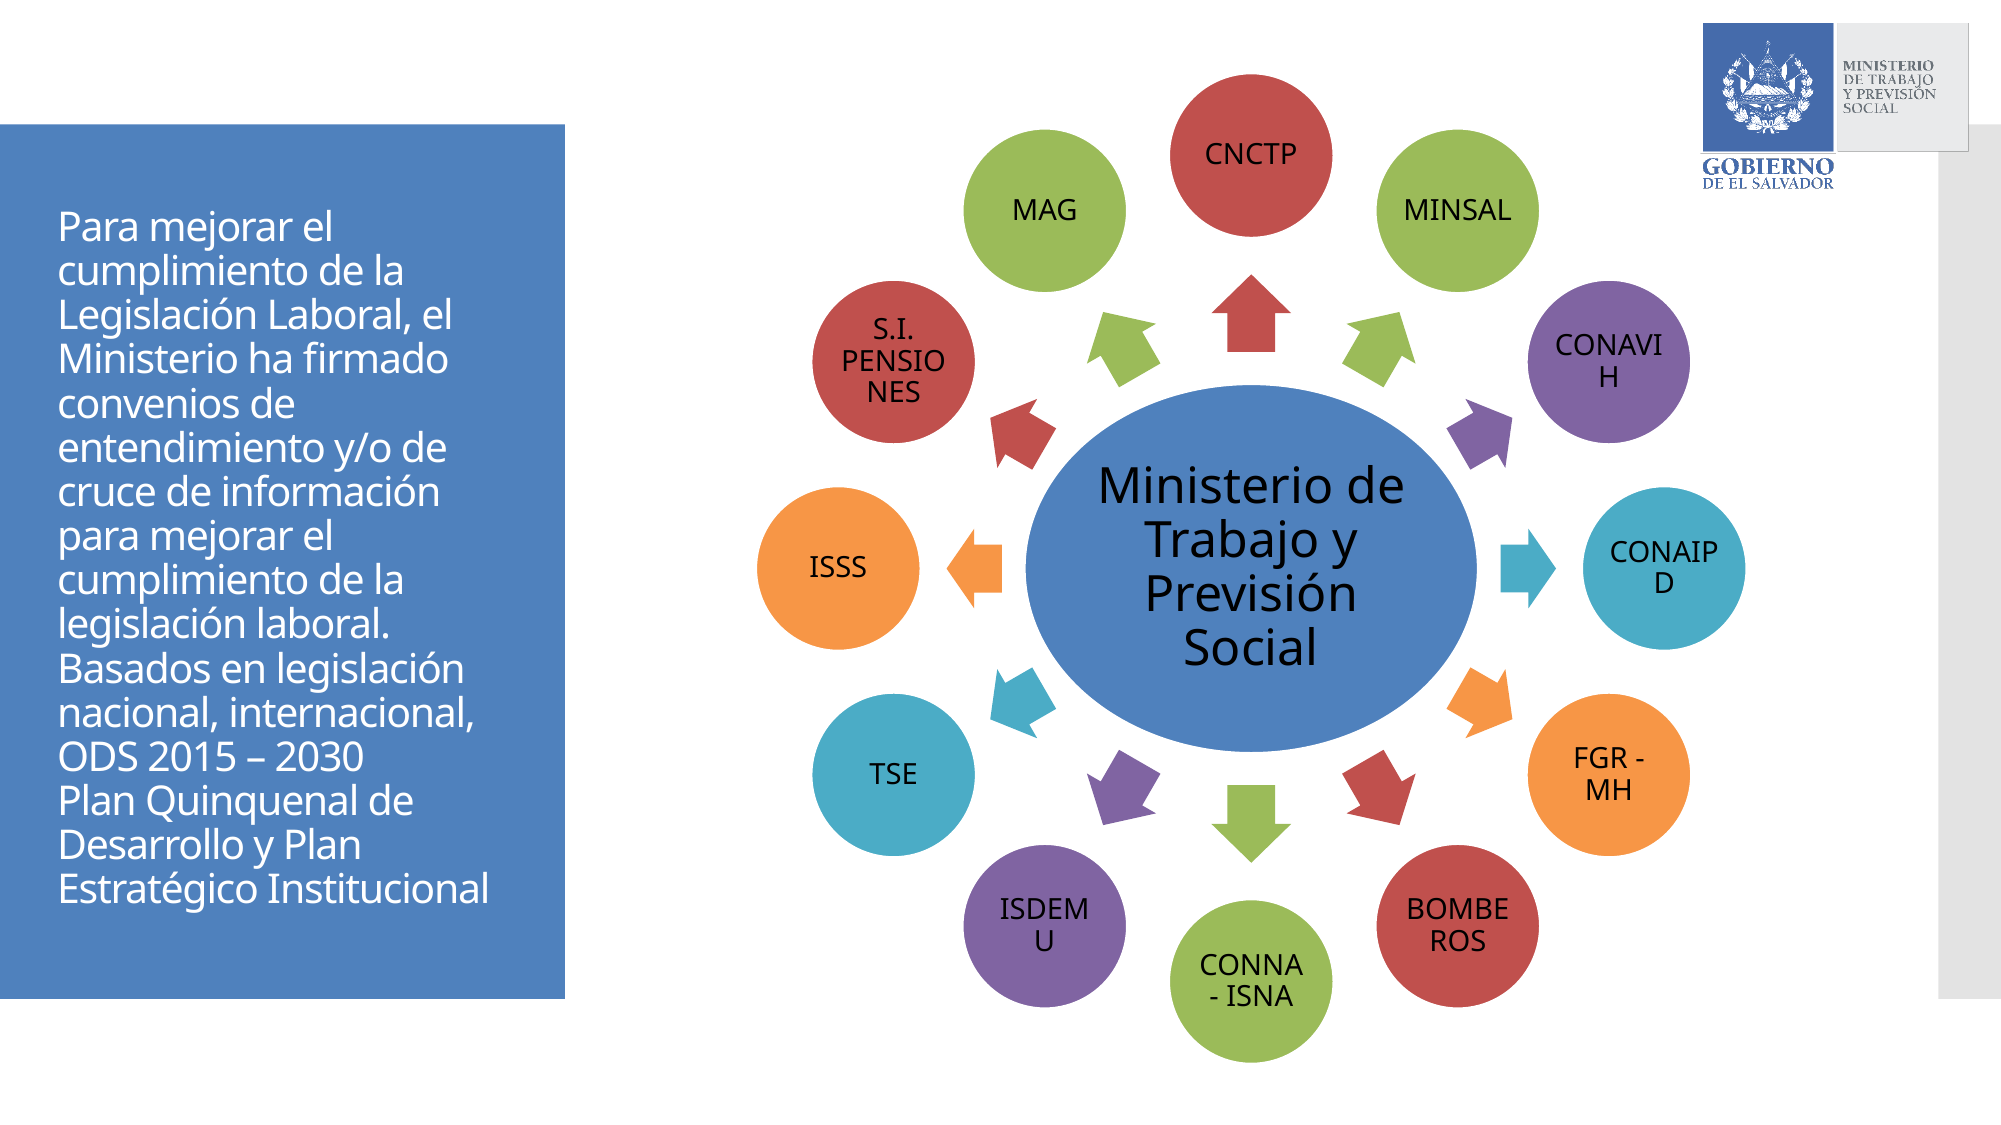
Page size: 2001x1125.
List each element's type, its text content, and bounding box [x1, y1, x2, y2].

picture [585, 16, 1972, 1065]
title Para mejorar el cumplimiento de la Legislación Laboral, el Ministerio ha firmado convenios de entendimiento y/o de cruce de información para mejorar el cumplimiento de la legislación laboral. Basados en legislación nacional, internacional, ODS 2015 – 2030 Plan Quinquenal de Desarrollo y Plan Estratégico Institucional [41, 187, 507, 932]
